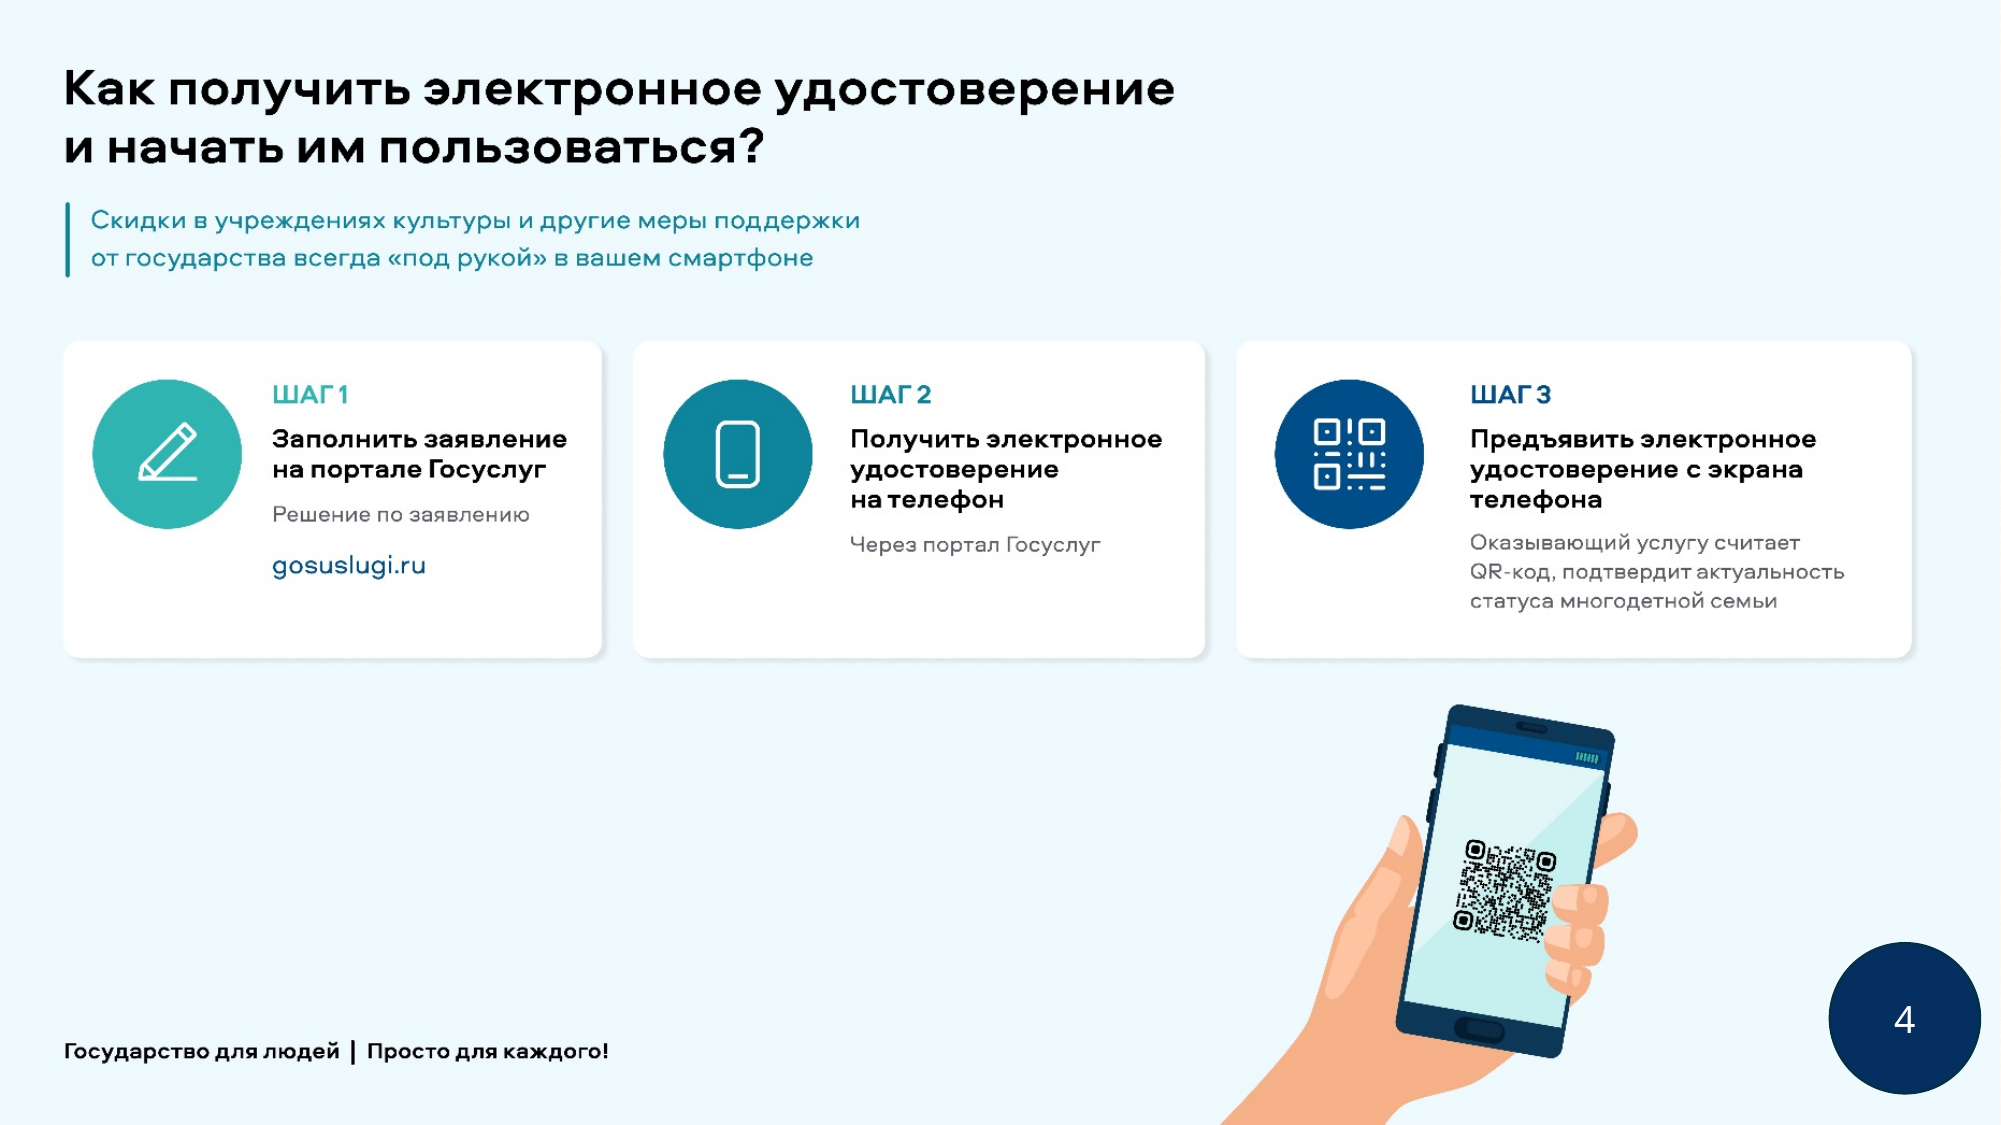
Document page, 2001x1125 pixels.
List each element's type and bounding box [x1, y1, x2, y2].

list [0, 0, 2000, 1125]
